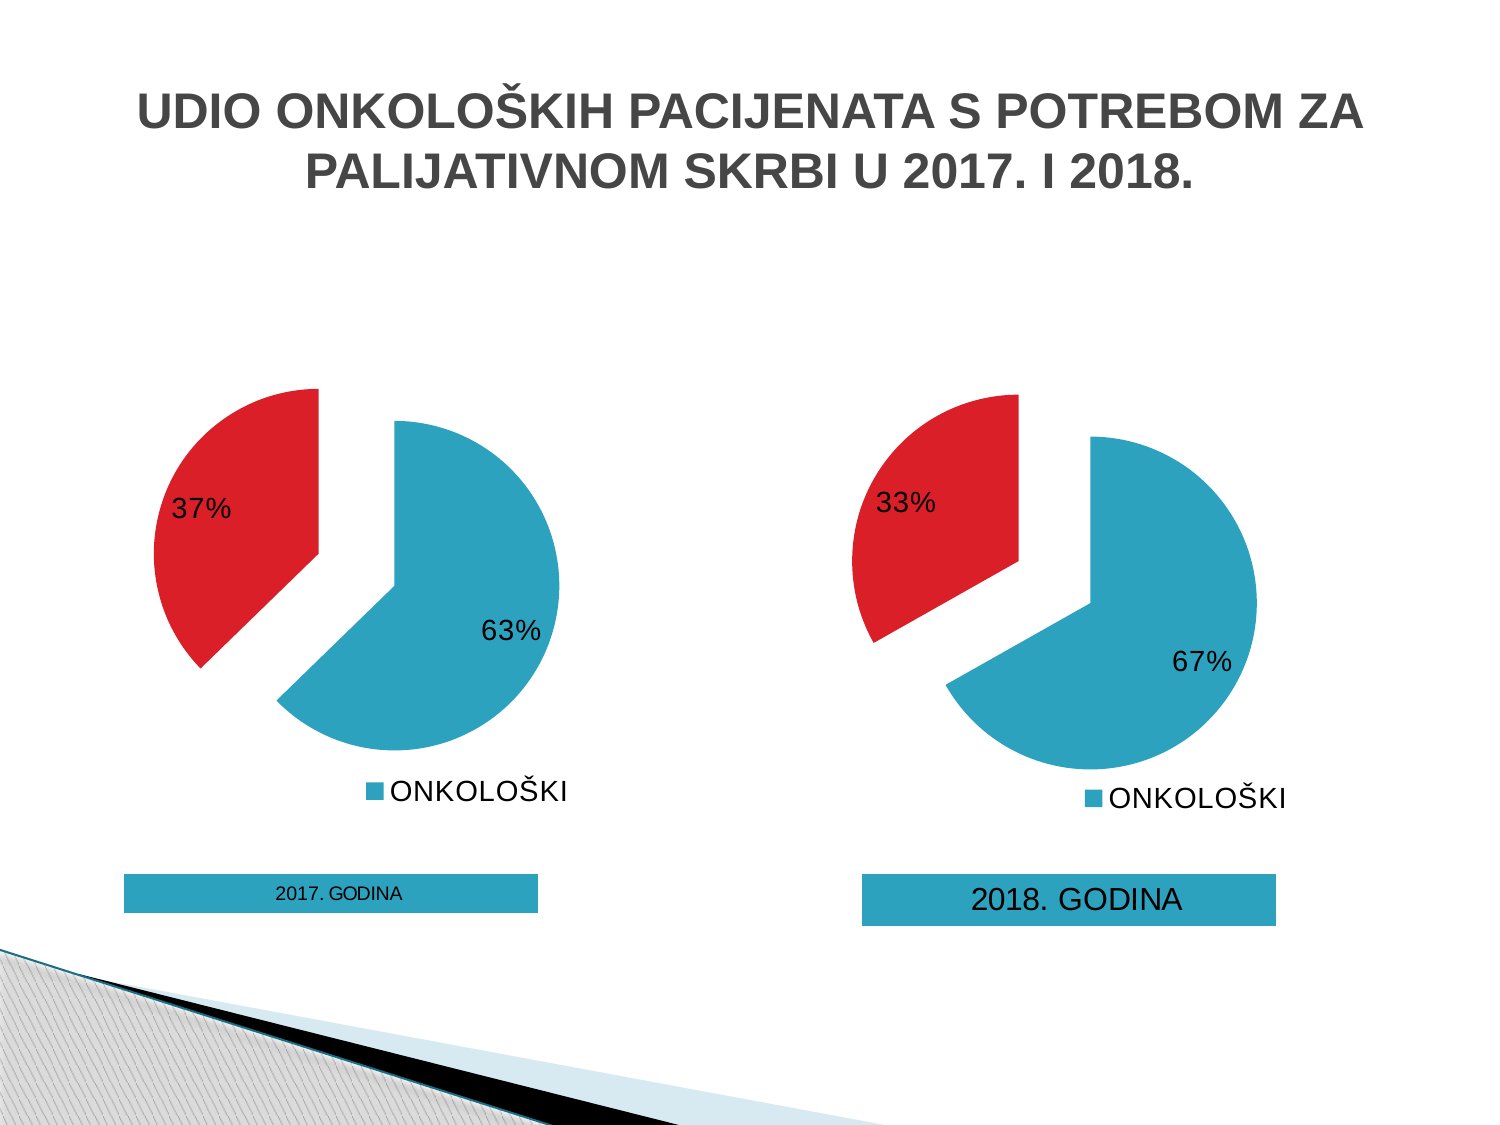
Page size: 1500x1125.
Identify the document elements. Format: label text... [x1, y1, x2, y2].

chart [737, 262, 1376, 988]
title UDIO ONKOLOŠKIH PACIJENATA S POTREBOM ZA PALIJATIVNOM SKRBI U 2017. I 2018. [75, 45, 1425, 233]
chart [24, 249, 663, 976]
